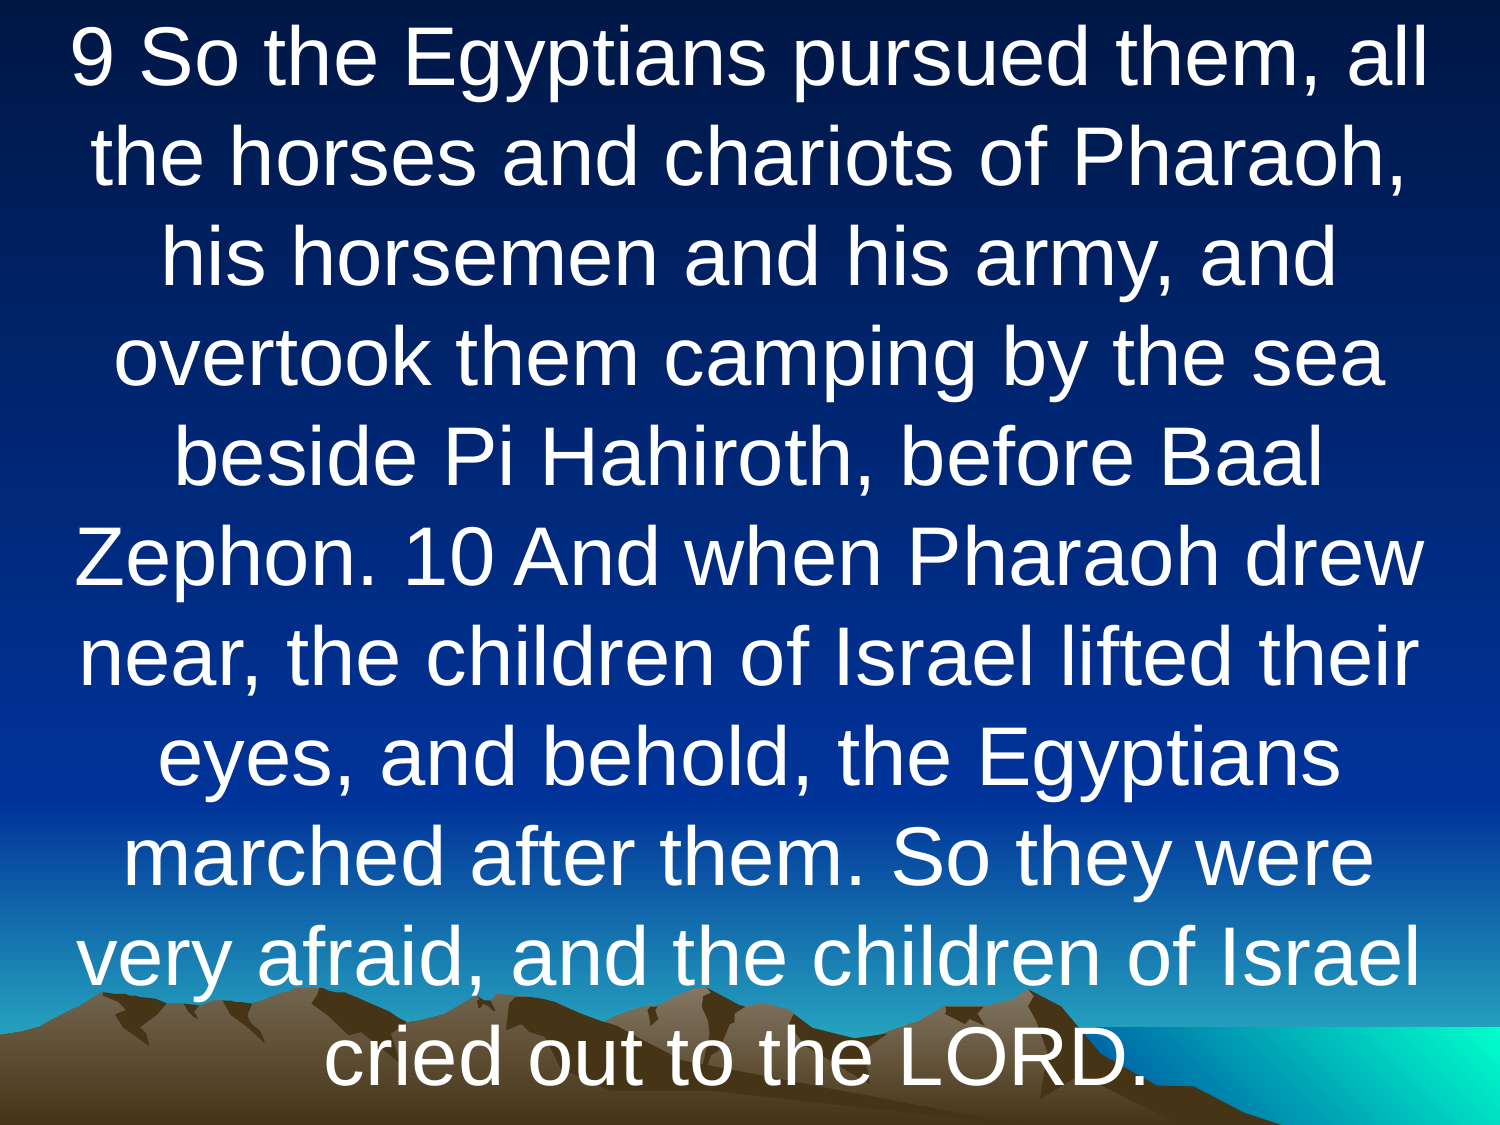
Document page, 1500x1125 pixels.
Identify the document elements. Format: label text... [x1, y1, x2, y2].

text_box 9 So the Egyptians pursued them, all the horses and chariots of Pharaoh, his horsemen and his army, and overtook them camping by the sea beside Pi Hahiroth, before Baal Zephon. 10 And when Pharaoh drew near, the children of Israel lifted their eyes, and behold, the Egyptians marched after them. So they were very afraid, and the children of Israel cried out to the LORD. [37, 0, 1463, 1125]
